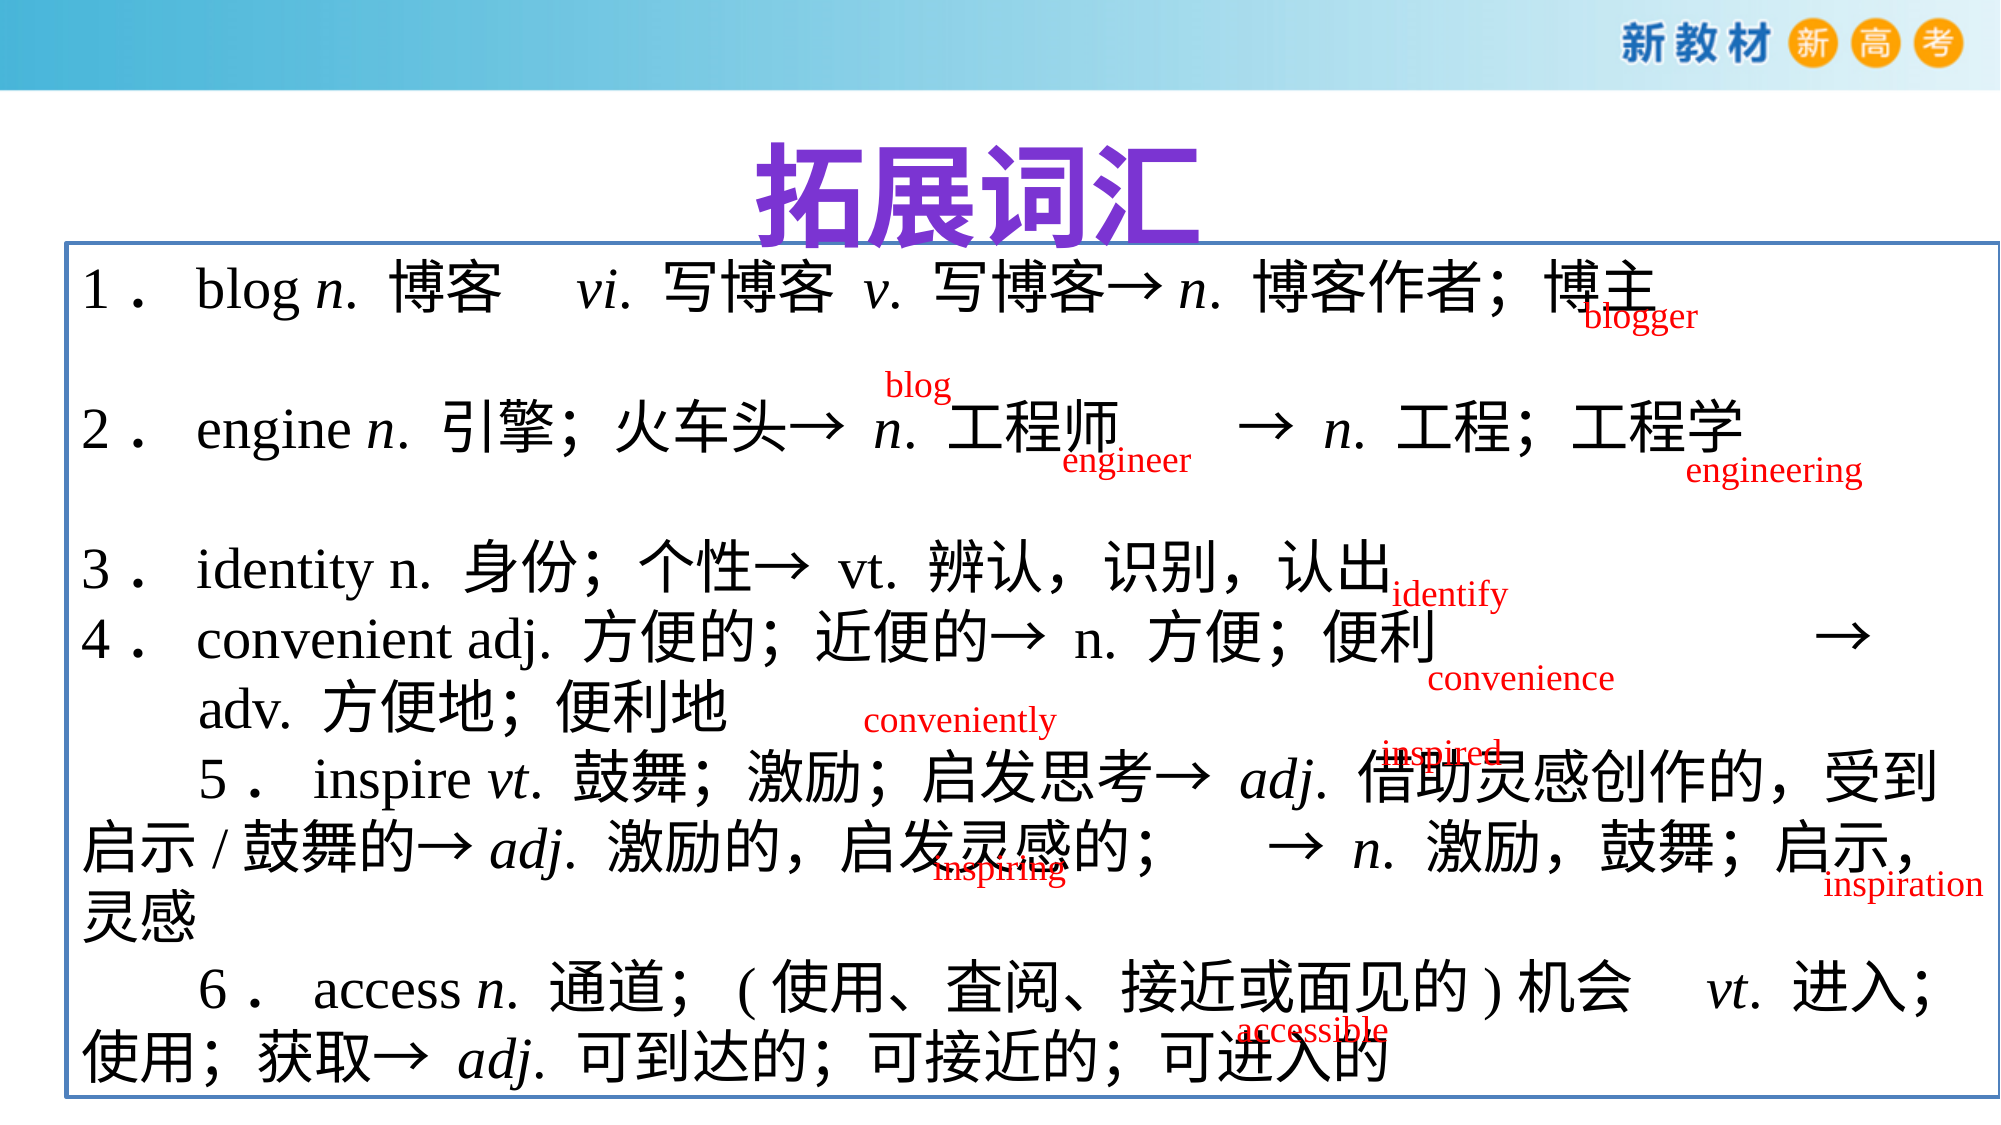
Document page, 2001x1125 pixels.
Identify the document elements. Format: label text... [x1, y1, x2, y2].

text_box accessible [1221, 997, 1404, 1057]
text_box 拓展词汇 [738, 118, 1219, 269]
text_box blog [870, 352, 967, 413]
text_box engineer [1047, 427, 1207, 487]
picture [0, 0, 2001, 1125]
text_box engineering [1670, 437, 1879, 498]
text_box inspiring [918, 835, 1091, 896]
text_box blogger [1568, 283, 1723, 344]
text_box inspiration [1808, 851, 2000, 911]
text_box conveniently [848, 687, 1073, 748]
text_box convenience [1412, 645, 1631, 706]
text_box identify [1377, 561, 1524, 622]
text_box 1．blog n. 博客 vi. 写博客 v. 写博客→n. 博客作者；博主 2．engine n. 引擎；火车头→ n. 工程师 → n. 工程；工程学 3．identity n. 身份；个性→ vt. 辨认，识别，认出 4．convenient adj. 方便的；近便的→ n. 方便；便利 → adv. 方便地；便利地 5．inspire vt. 鼓舞；激励；启发思考→ adj. 借助灵感创作的，受到启示/鼓舞的→adj. 激励的，启发灵感的； → n. 激励，鼓舞；启示，灵感 6．access n. 通道；(使用、査阅、接近或面见的)机会 vt. 进入；使用；获取→ adj. 可到达的；可接近的；可进入的 [64, 241, 2000, 1099]
text_box inspired [1366, 720, 1518, 781]
